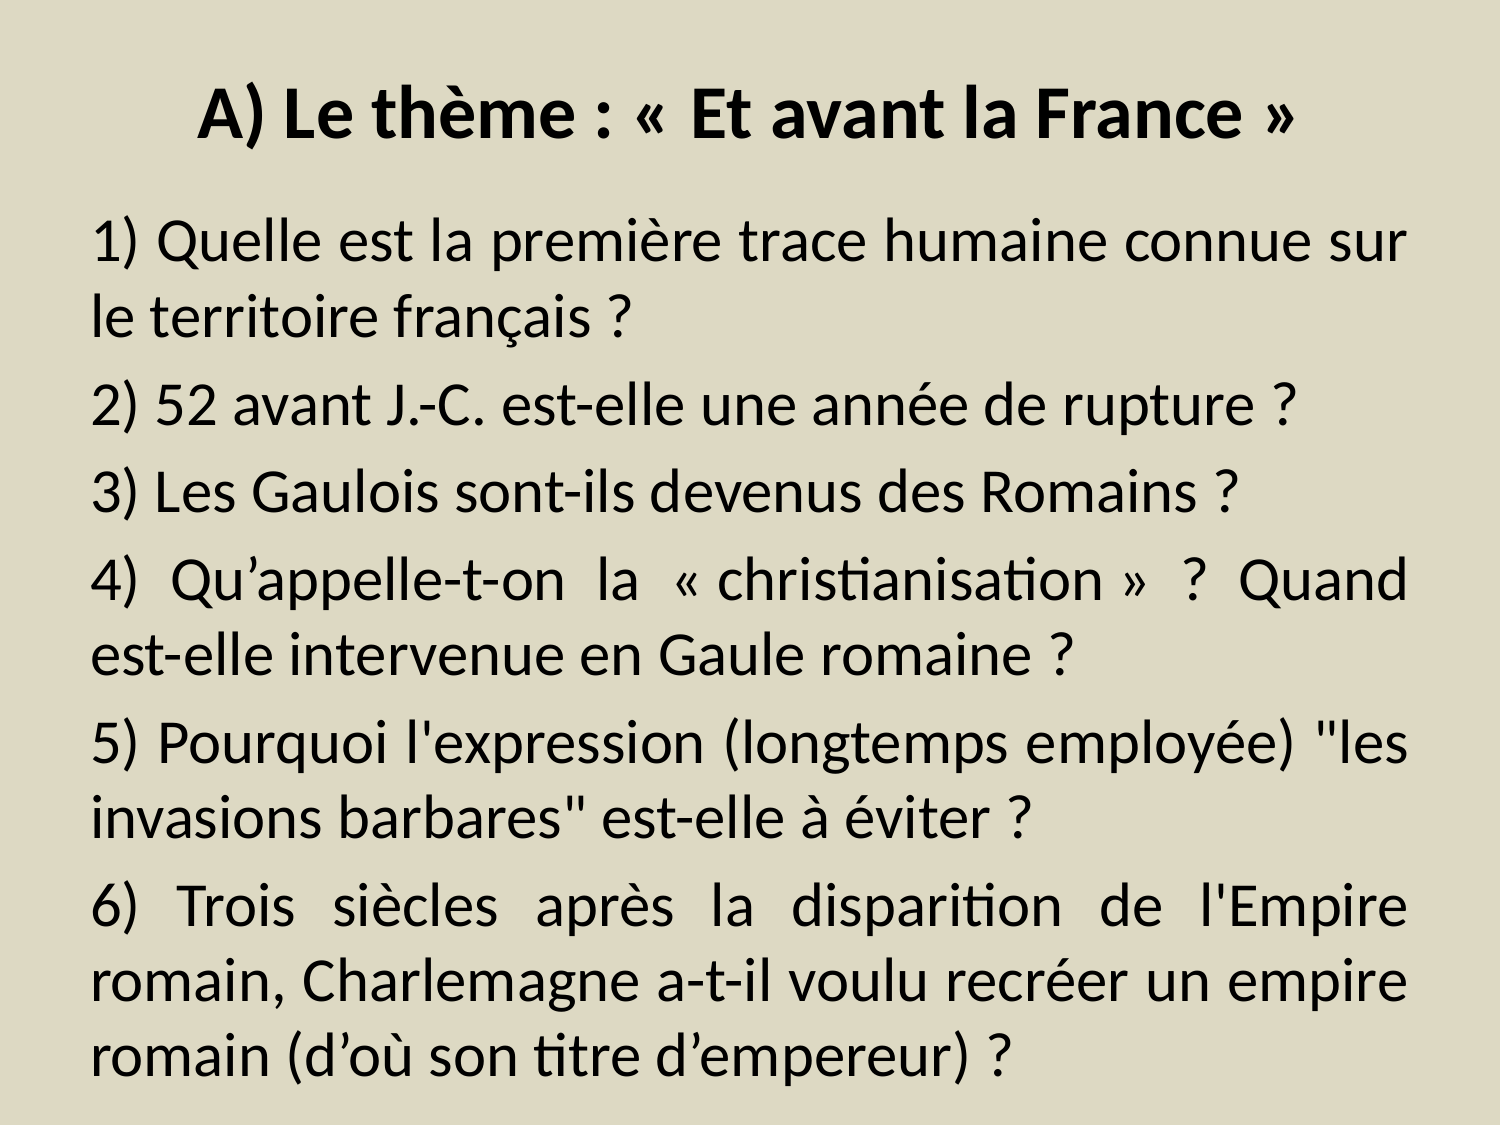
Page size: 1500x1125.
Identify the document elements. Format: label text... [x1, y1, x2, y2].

list 1) Quelle est la première trace humaine connue sur le territoire français ? 2) 52 avant J.-C. est-elle une année de rupture ? 3) Les Gaulois sont-ils devenus des Romains ? 4) Qu’appelle-t-on la « christianisation » ? Quand est-elle intervenue en Gaule romaine ? 5) Pourquoi l'expression (longtemps employée) "les invasions barbares" est-elle à éviter ? 6) Trois siècles après la disparition de l'Empire romain, Charlemagne a-t-il voulu recréer un empire romain (d’où son titre d’empereur) ? [75, 191, 1425, 1101]
title A) Le thème : « Et avant la France » [75, 24, 1425, 191]
